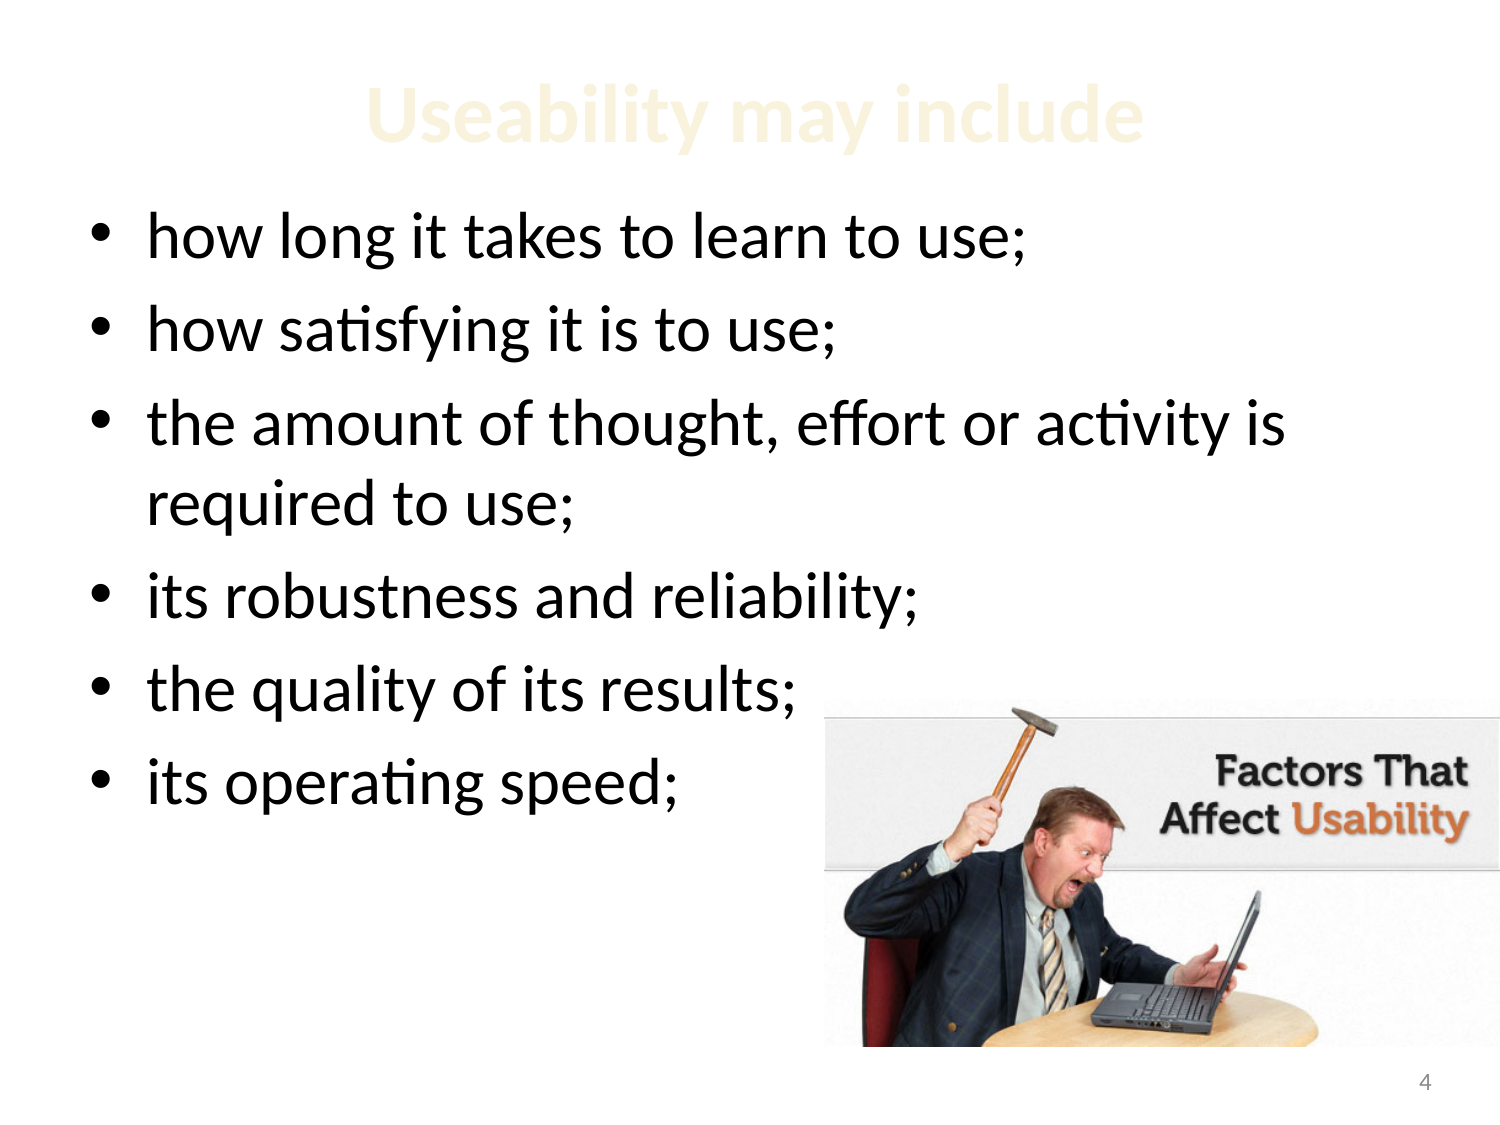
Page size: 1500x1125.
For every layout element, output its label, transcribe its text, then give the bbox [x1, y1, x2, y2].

list how long it takes to learn to use; how satisfying it is to use; the amount of thought, effort or activity is required to use; its robustness and reliability; the quality of its results; its operating speed; [75, 184, 1425, 952]
slide_number 1 [1376, 1058, 1447, 1103]
picture [824, 698, 1500, 1047]
title Useability may include [29, 45, 1483, 173]
